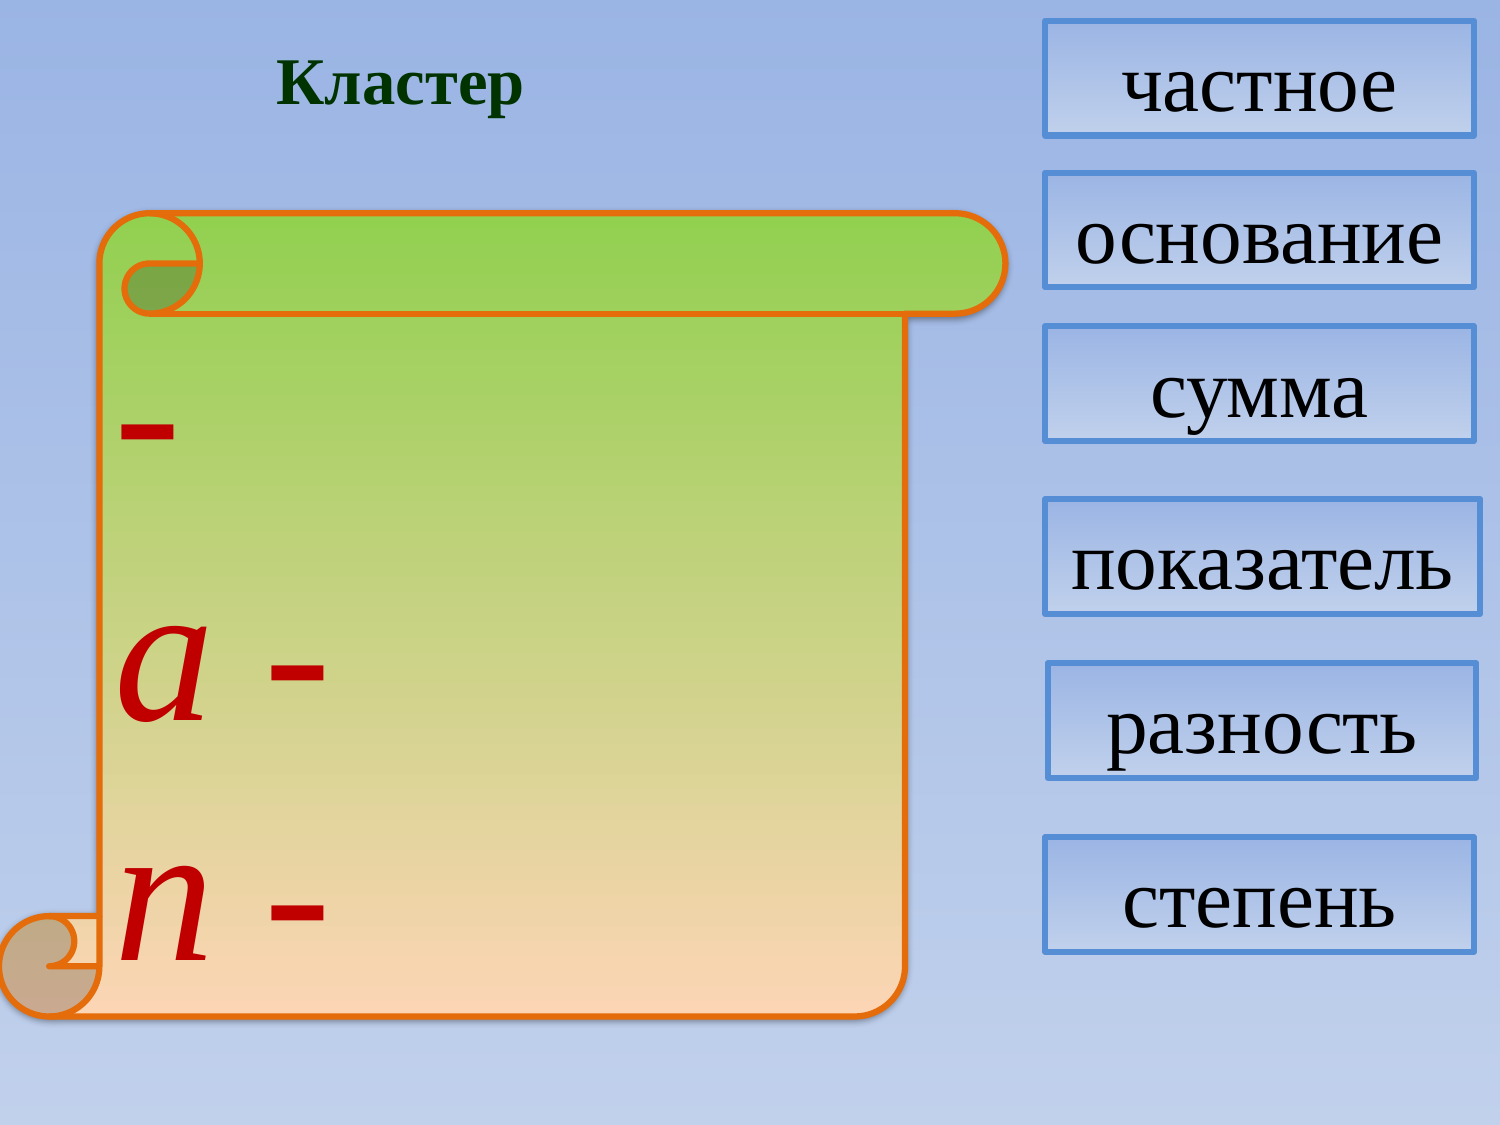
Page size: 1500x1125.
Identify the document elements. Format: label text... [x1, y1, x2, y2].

text_box разность [1047, 663, 1477, 778]
text_box показатель [1045, 499, 1481, 614]
text_box основание [1045, 172, 1474, 288]
text_box частное [1045, 20, 1474, 136]
text_box степень [1045, 837, 1474, 952]
text_box сумма [1045, 326, 1474, 441]
text_box Кластер [261, 30, 541, 126]
